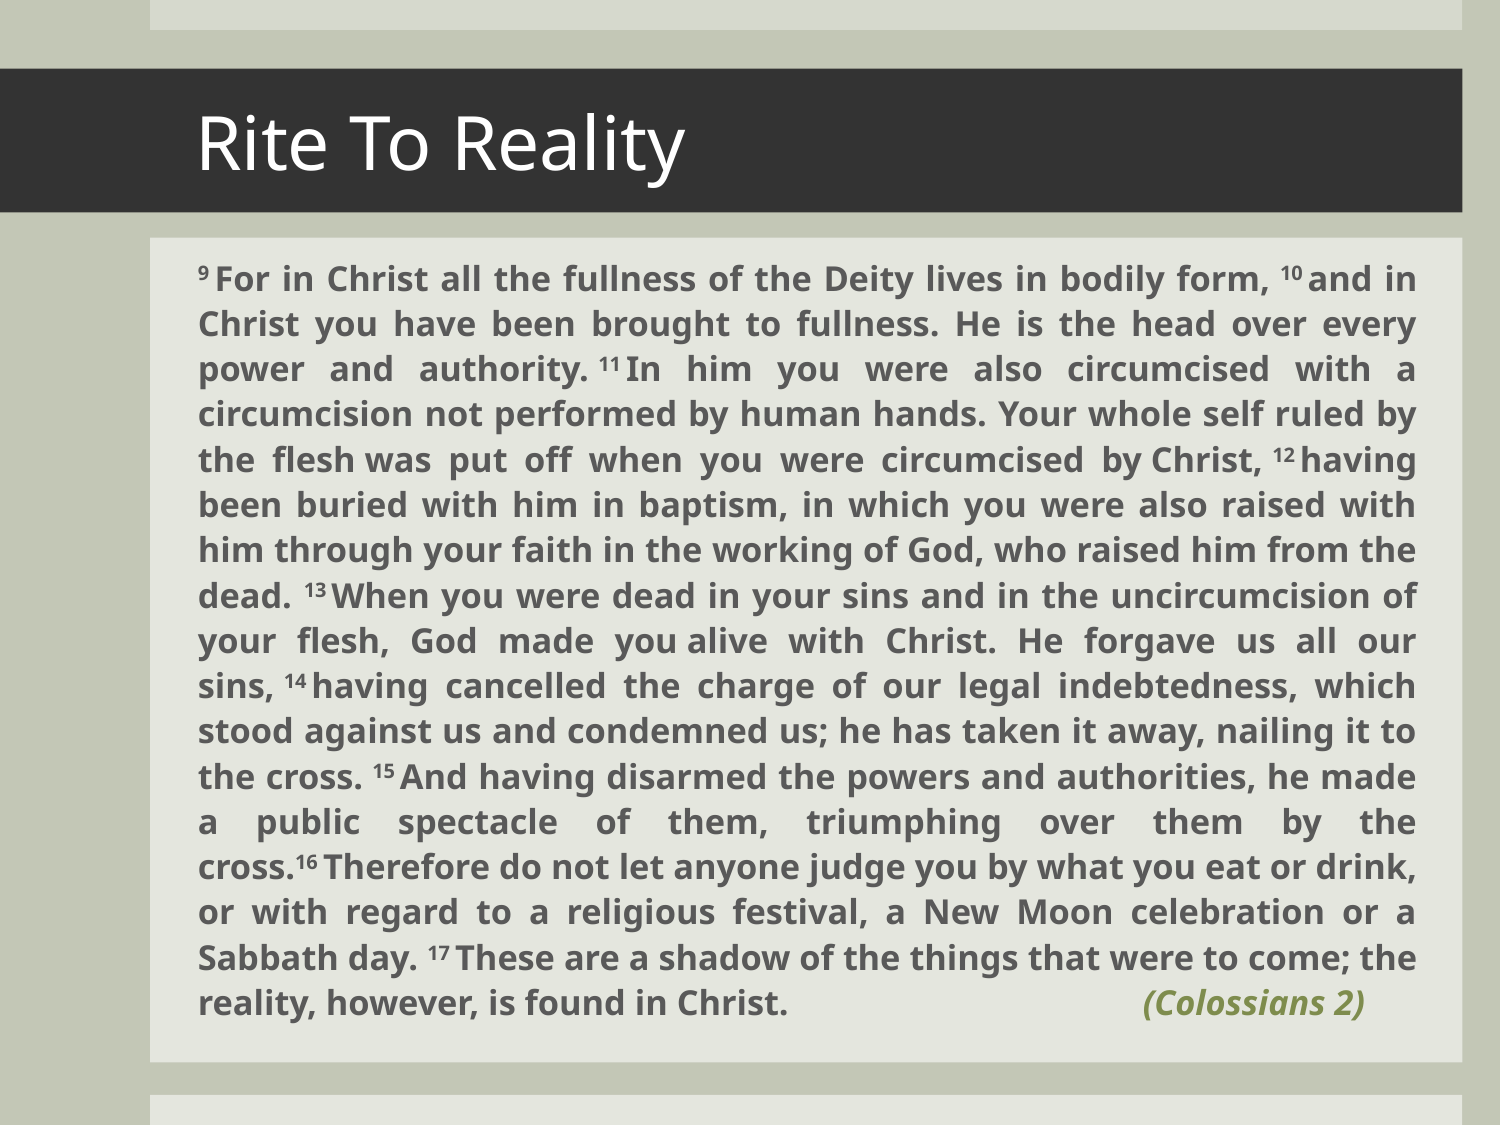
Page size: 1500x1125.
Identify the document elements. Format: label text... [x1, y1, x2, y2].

title Rite To Reality [0, 68, 1463, 213]
subtitle 9 For in Christ all the fullness of the Deity lives in bodily form, 10 and in Christ you have been brought to fullness. He is the head over every power and authority. 11 In him you were also circumcised with a circumcision not performed by human hands. Your whole self ruled by the flesh was put off when you were circumcised by Christ, 12 having been buried with him in baptism, in which you were also raised with him through your faith in the working of God, who raised him from the dead. 13 When you were dead in your sins and in the uncircumcision of your flesh, God made you alive with Christ. He forgave us all our sins, 14 having cancelled the charge of our legal indebtedness, which stood against us and condemned us; he has taken it away, nailing it to the cross. 15 And having disarmed the powers and authorities, he made a public spectacle of them, triumphing over them by the cross.16 Therefore do not let anyone judge you by what you eat or drink, or with regard to a religious festival, a New Moon celebration or a Sabbath day. 17 These are a shadow of the things that were to come; the reality, however, is found in Christ. (Colossians 2) [150, 237, 1463, 1063]
